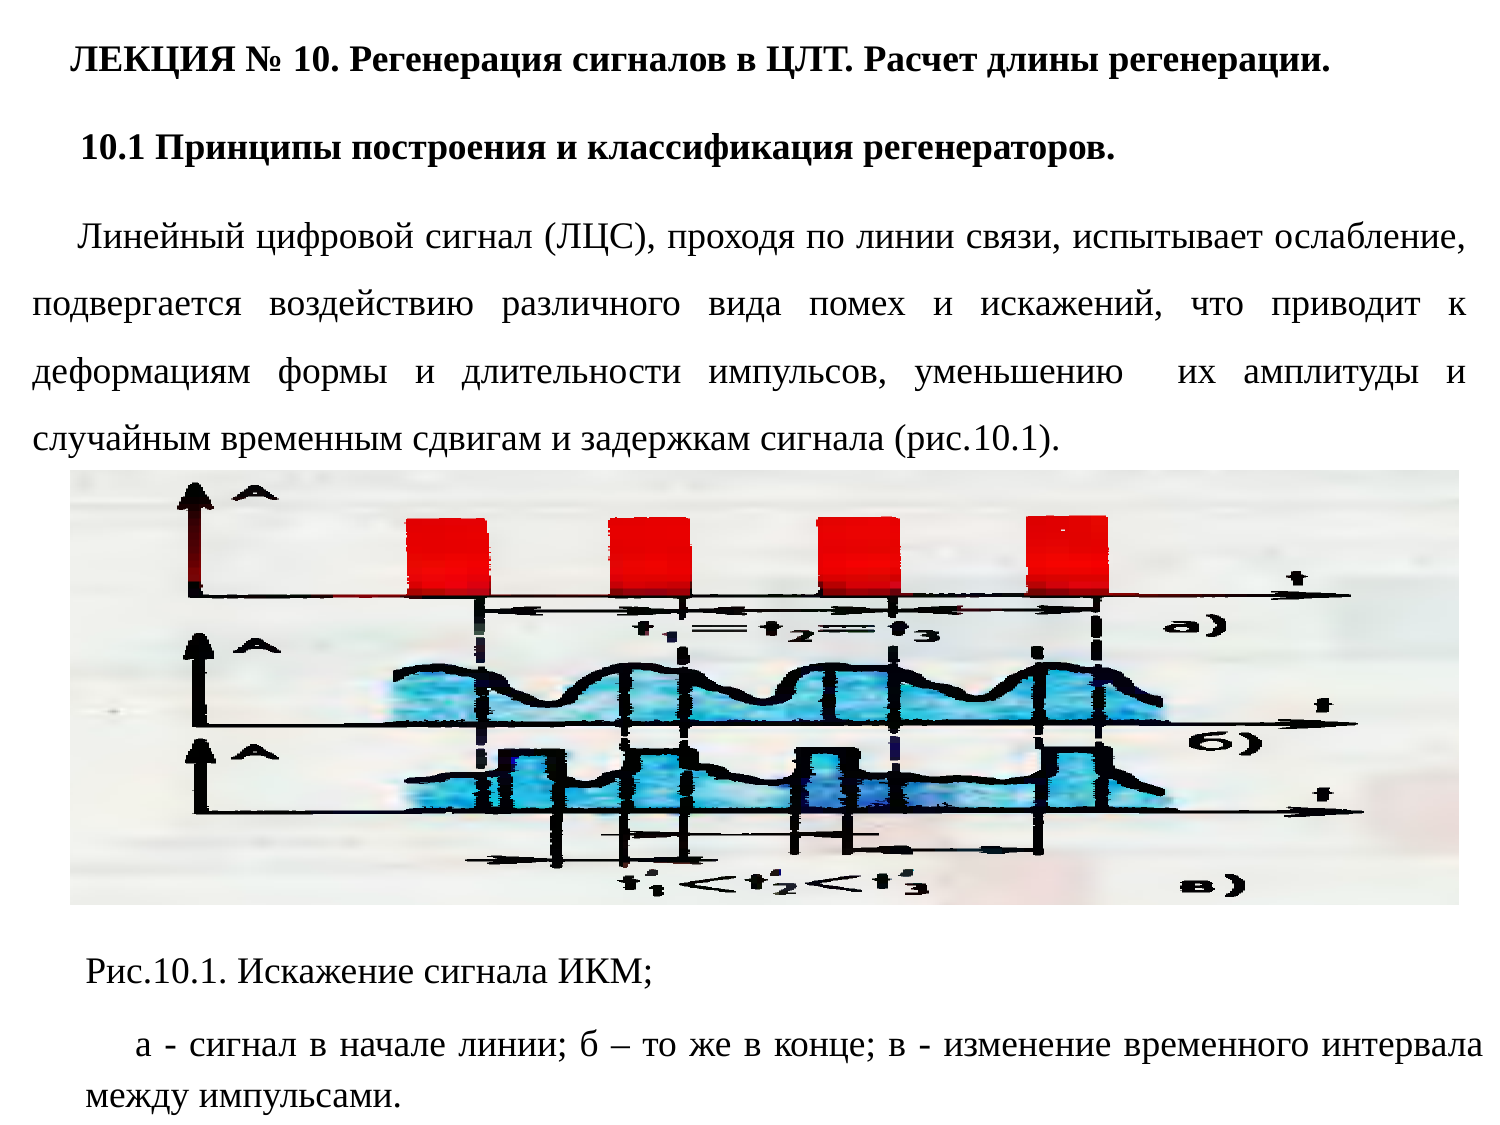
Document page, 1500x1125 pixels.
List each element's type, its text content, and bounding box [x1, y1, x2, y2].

text_box Рис.10.1. Искажение сигнала ИКМ; а - сигнал в начале линии; б – то же в конце; в - изменение временного интервала между импульсами. [70, 932, 1500, 1123]
picture [70, 469, 1459, 906]
text_box ЛЕКЦИЯ № 10. Регенерация сигналов в ЦЛТ. Расчет длины регенерации. 10.1 Принципы построения и классификация регенераторов. Линейный цифровой сигнал (ЛЦС), проходя по линии связи, испытывает ослабление, подвергается воздействию различного вида помех и искажений, что приводит к деформациям формы и длительности импульсов, уменьшению их амплитуды и случайным временным сдвигам и задержкам сигнала (рис.10.1). [17, 3, 1483, 466]
